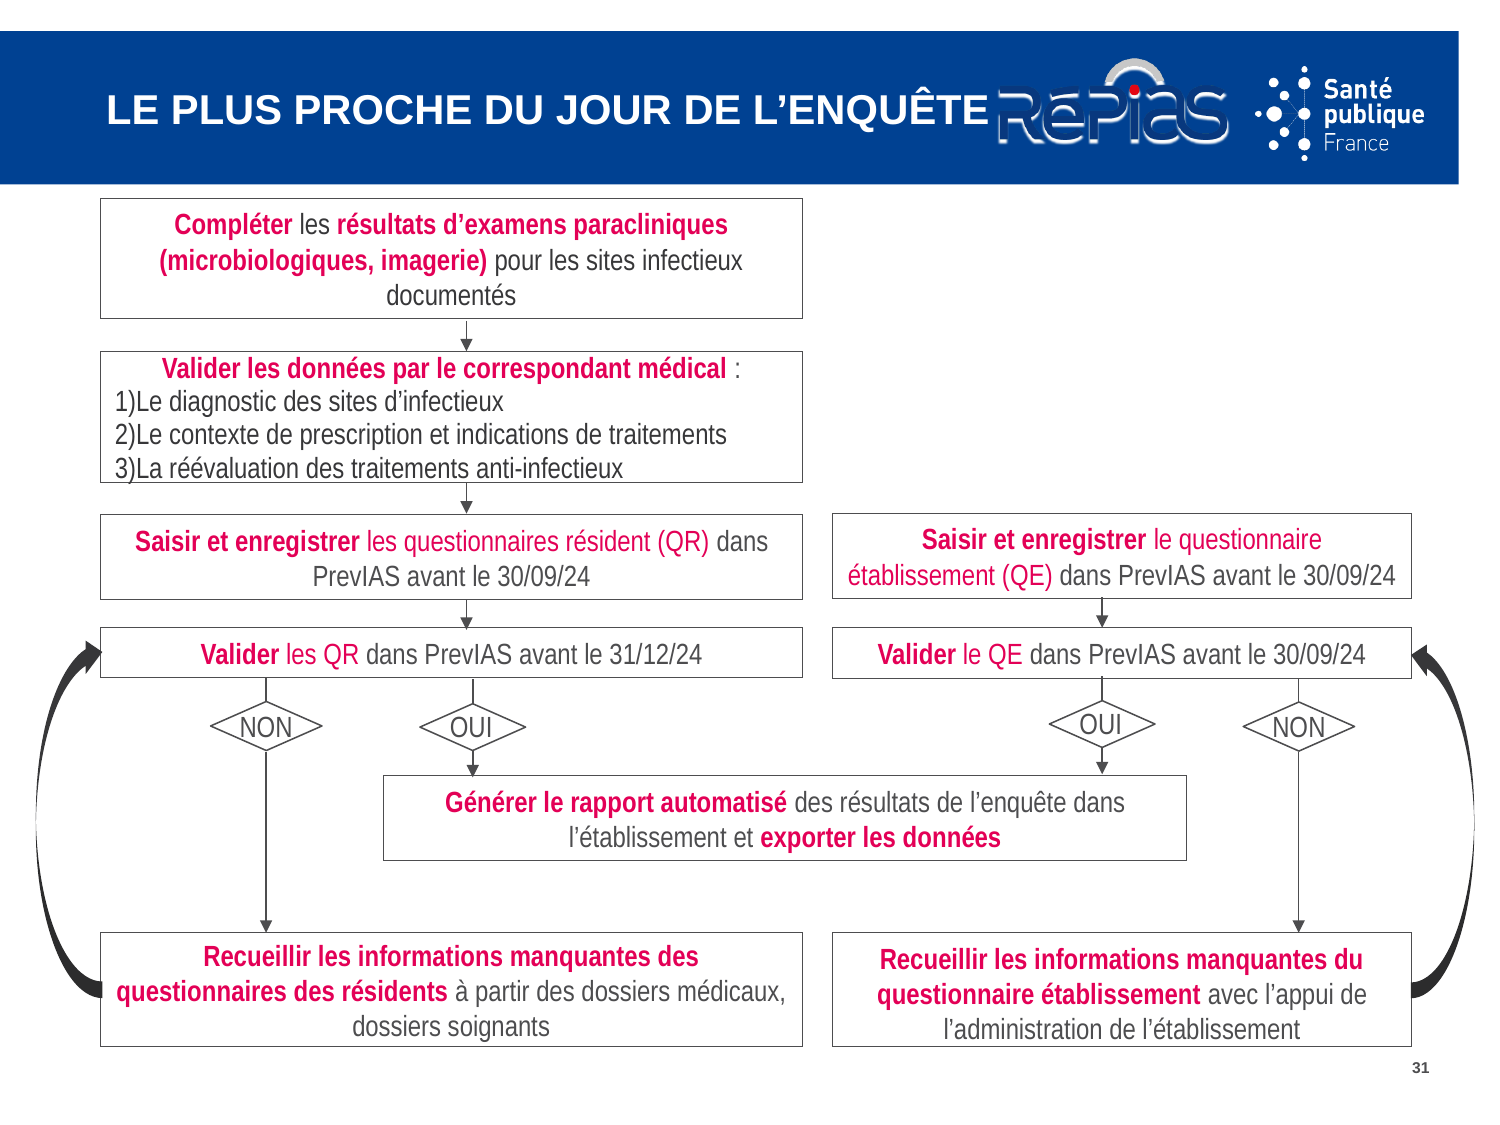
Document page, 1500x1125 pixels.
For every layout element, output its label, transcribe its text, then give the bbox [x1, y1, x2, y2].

text_box Saisir et enregistrer les questionnaires résident (QR) dans PrevIAS avant le 30/09/24 [100, 514, 803, 600]
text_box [210, 678, 323, 934]
text_box Valider les QR dans PrevIAS avant le 31/12/24 [100, 627, 803, 678]
text_box Valider les données par le correspondant médical : Le diagnostic des sites d’infectieux Le contexte de prescription et indications de traitements La réévaluation des traitements anti-infectieux [100, 351, 803, 483]
text_box Recueillir les informations manquantes du questionnaire établissement avec l’appui de l’administration de l’établissement [832, 932, 1412, 1047]
text_box Recueillir les informations manquantes des questionnaires des résidents à partir des dossiers médicaux, dossiers soignants [100, 932, 803, 1047]
text_box Saisir et enregistrer le questionnaire établissement (QE) dans PrevIAS avant le 30/09/24 [832, 513, 1412, 599]
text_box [1242, 678, 1355, 934]
text_box [33, 638, 105, 1001]
picture [1255, 66, 1424, 161]
text_box Générer le rapport automatisé des résultats de l’enquête dans l’établissement et exporter les données [383, 775, 1187, 861]
text_box [1408, 642, 1477, 1001]
text_box Compléter les résultats d’examens paracliniques (microbiologiques, imagerie) pour les sites infectieux documentés [100, 198, 803, 319]
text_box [419, 679, 526, 778]
picture [997, 58, 1228, 140]
title Le plus proche du jour de l’enquête [100, 30, 1211, 185]
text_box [1049, 675, 1156, 775]
text_box Valider le QE dans PrevIAS avant le 30/09/24 [832, 627, 1412, 679]
